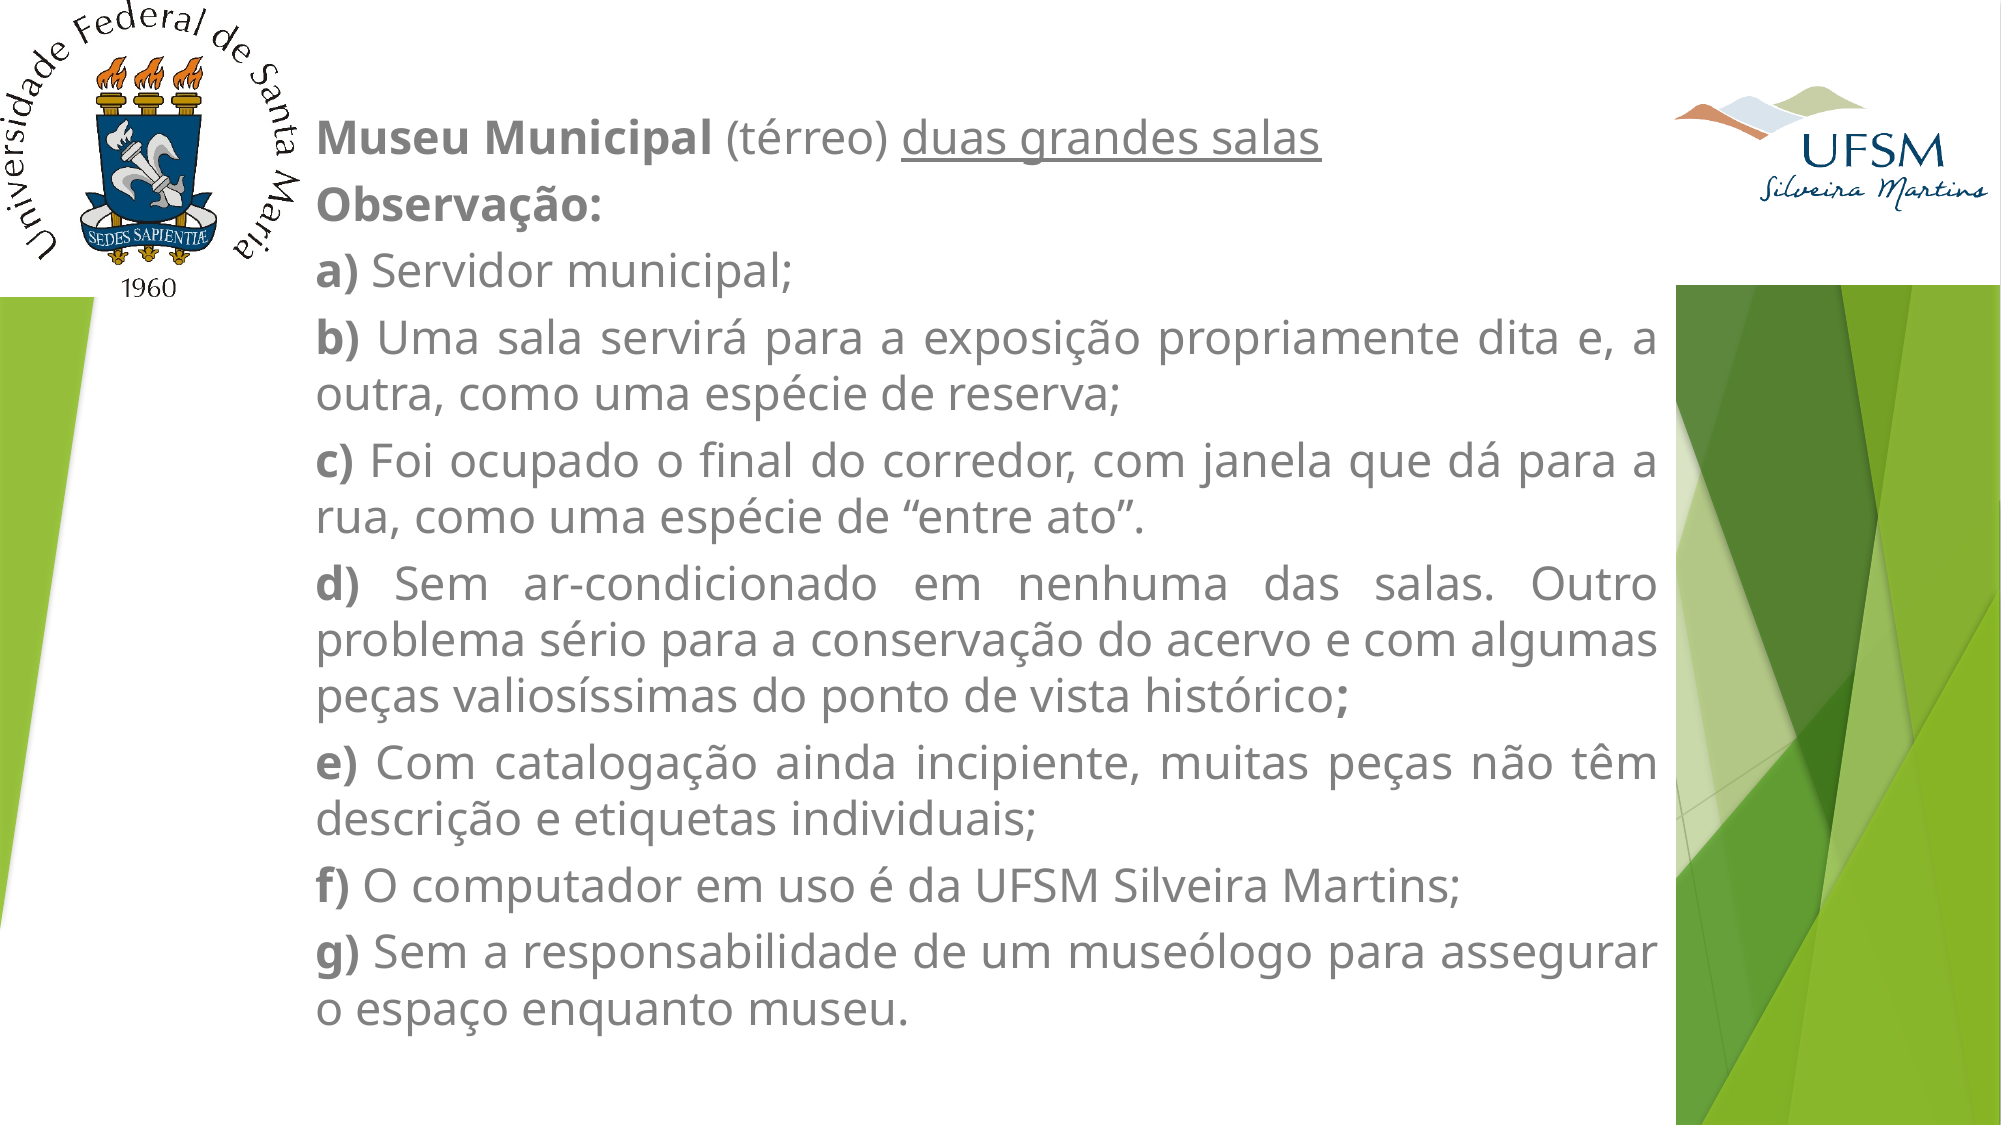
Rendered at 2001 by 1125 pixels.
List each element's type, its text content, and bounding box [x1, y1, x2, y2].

subtitle Museu Municipal (térreo) duas grandes salas Observação: a) Servidor municipal; b) Uma sala servirá para a exposição propriamente dita e, a outra, como uma espécie de reserva; c) Foi ocupado o final do corredor, com janela que dá para a rua, como uma espécie de “entre ato”. d) Sem ar-condicionado em nenhuma das salas. Outro problema sério para a conservação do acervo e com algumas peças valiosíssimas do ponto de vista histórico; e) Com catalogação ainda incipiente, muitas peças não têm descrição e etiquetas individuais; f) O computador em uso é da UFSM Silveira Martins; g) Sem a responsabilidade de um museólogo para assegurar o espaço enquanto museu. [300, 0, 1676, 1125]
picture [1662, 0, 2000, 285]
picture [0, 0, 301, 297]
